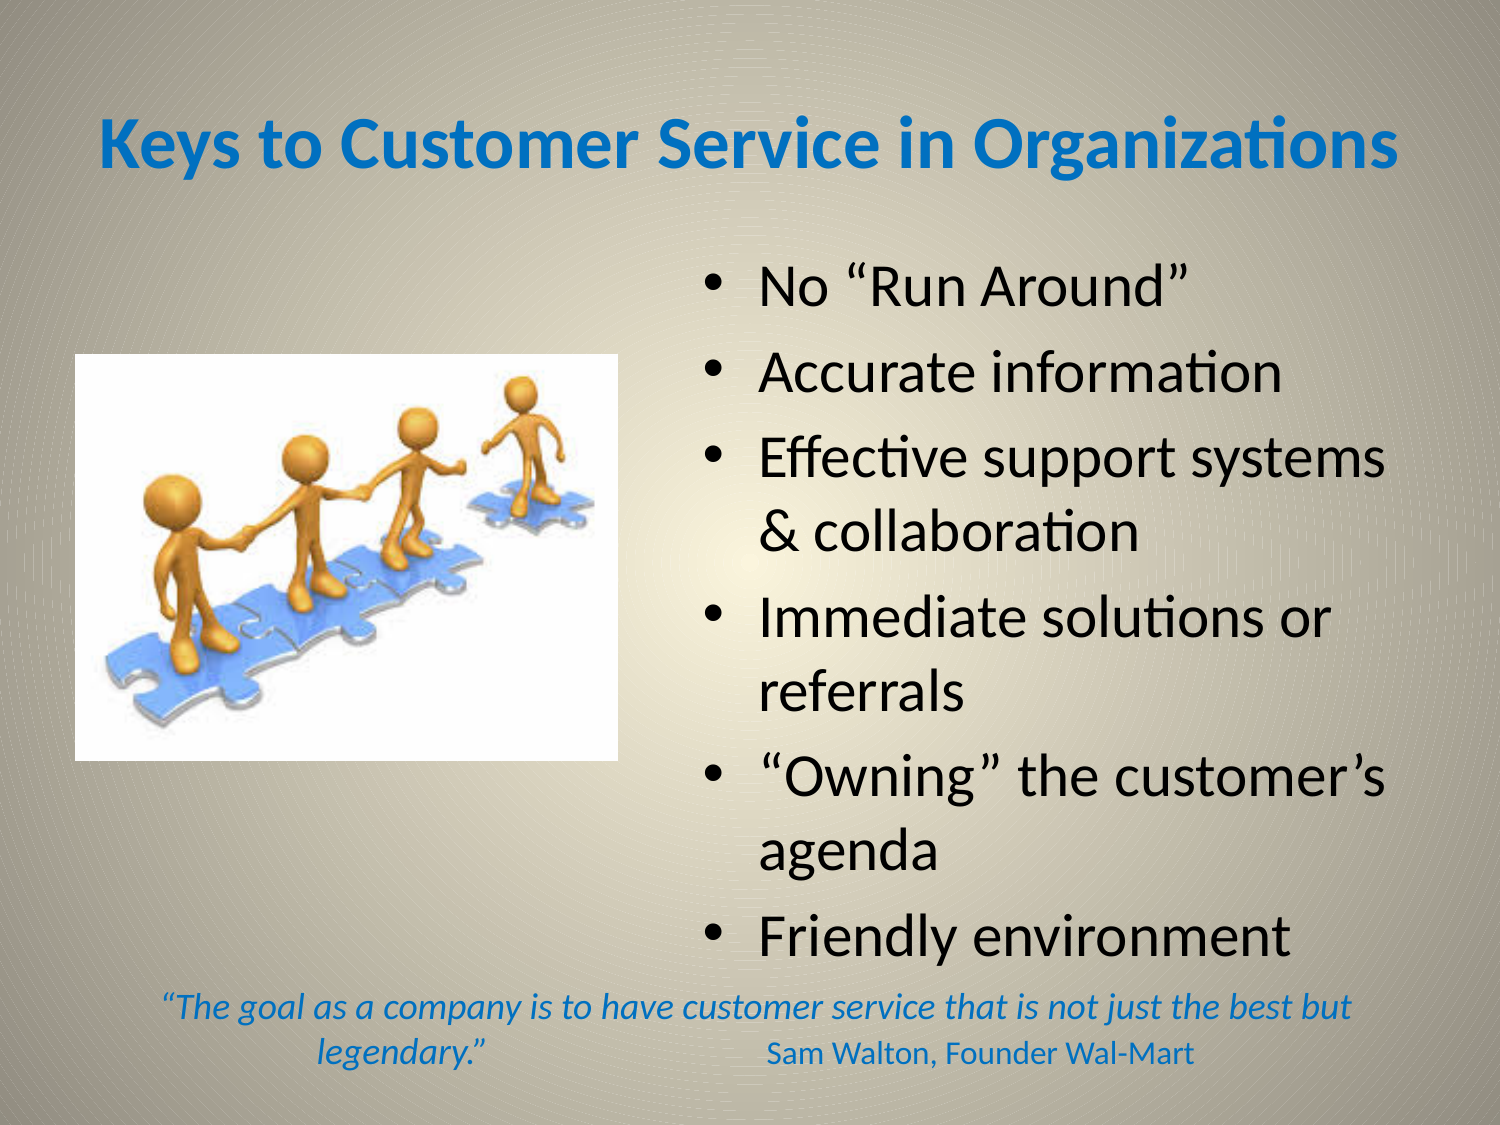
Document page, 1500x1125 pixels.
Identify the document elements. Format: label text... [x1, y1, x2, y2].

text_box “The goal as a company is to have customer service that is not just the best but legendary.” Sam Walton, Founder Wal-Mart [112, 974, 1400, 1080]
list No “Run Around” Accurate information Effective support systems & collaboration Immediate solutions or referrals “Owning” the customer’s agenda Friendly environment [687, 237, 1425, 980]
title Keys to Customer Service in Organizations [75, 45, 1425, 233]
picture [74, 354, 618, 762]
